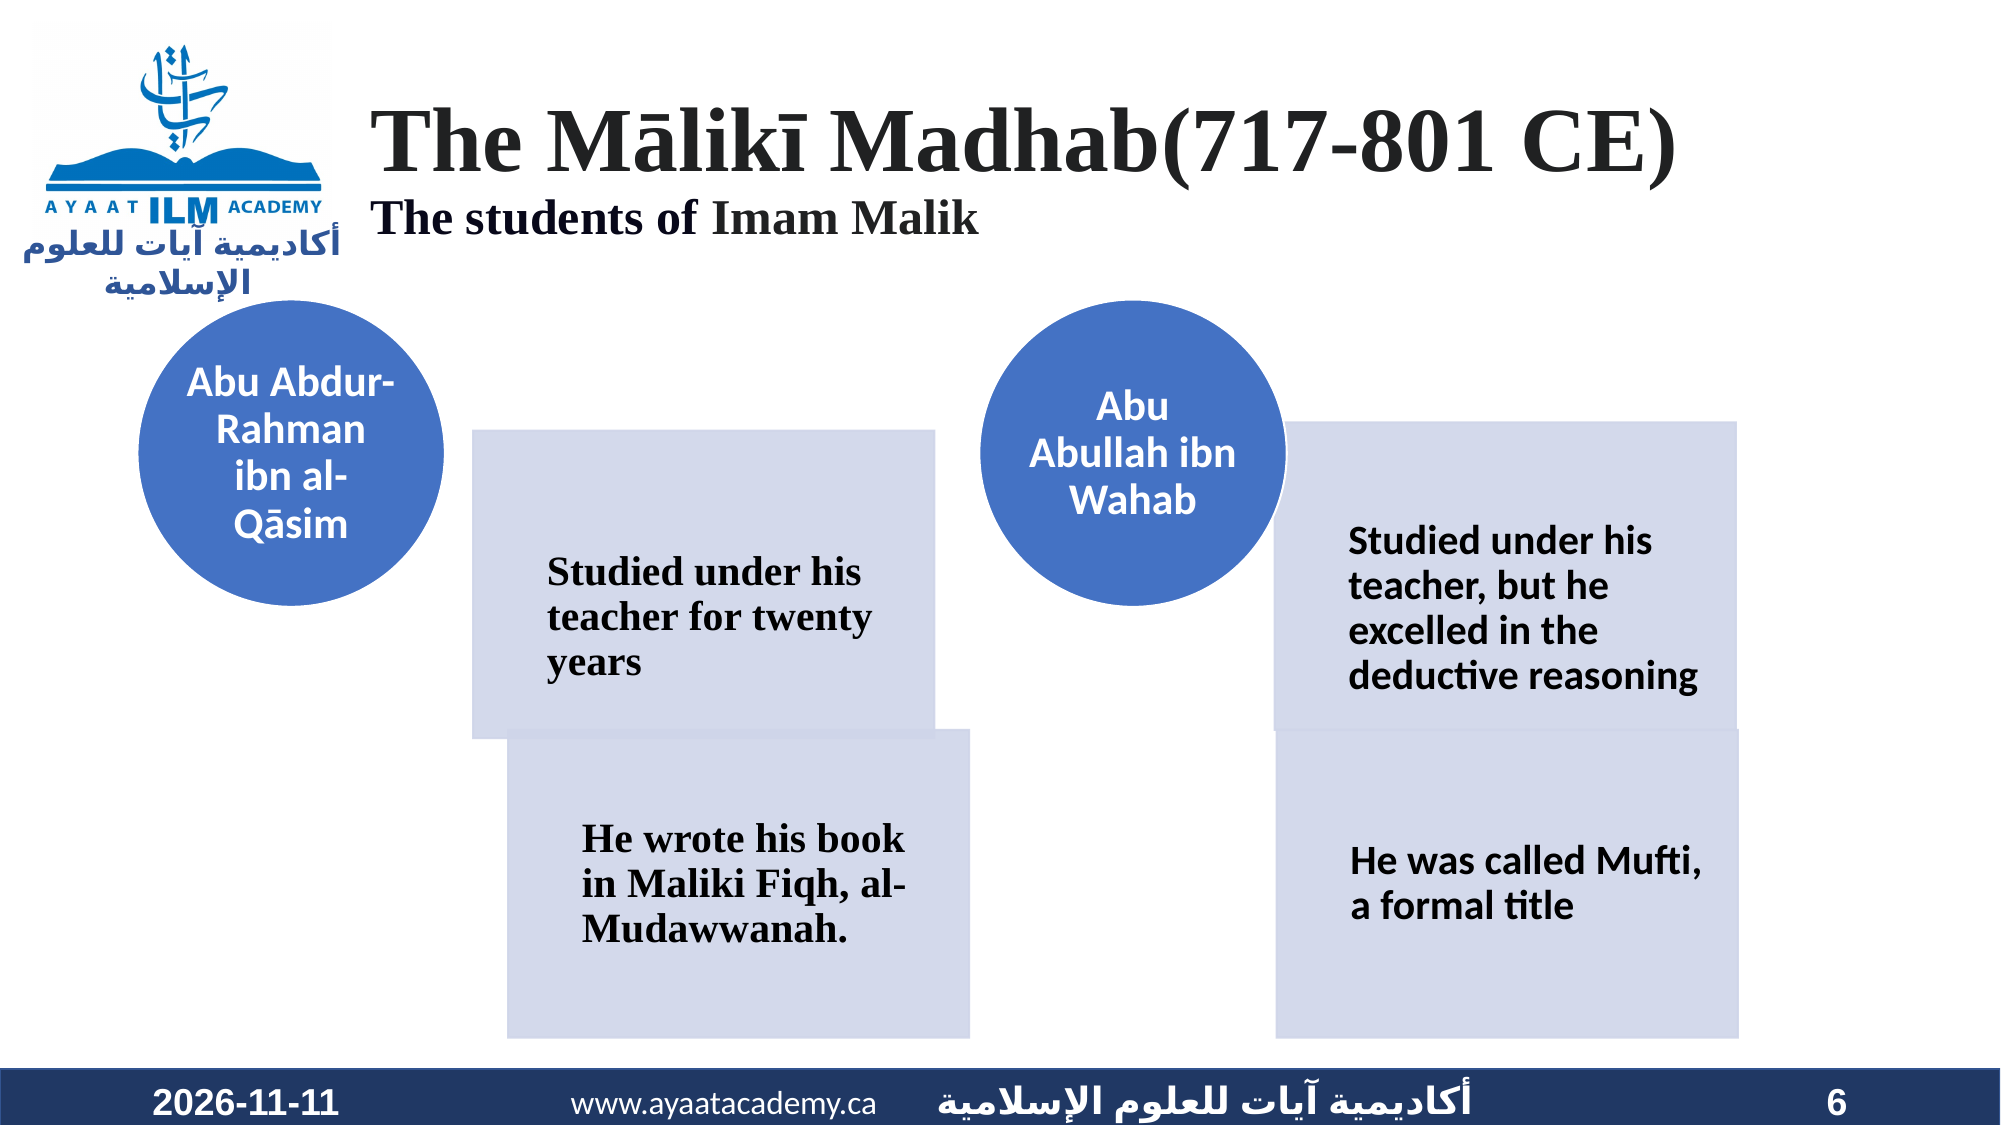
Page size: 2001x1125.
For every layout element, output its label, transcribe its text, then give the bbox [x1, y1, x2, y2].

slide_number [137, 1070, 588, 1125]
title The Mālikī Madhab(717-801 CE) The students of Imam Malik [355, 59, 1863, 278]
picture [32, 21, 332, 241]
slide_number 6 [1412, 1070, 1863, 1125]
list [137, 299, 1863, 1038]
